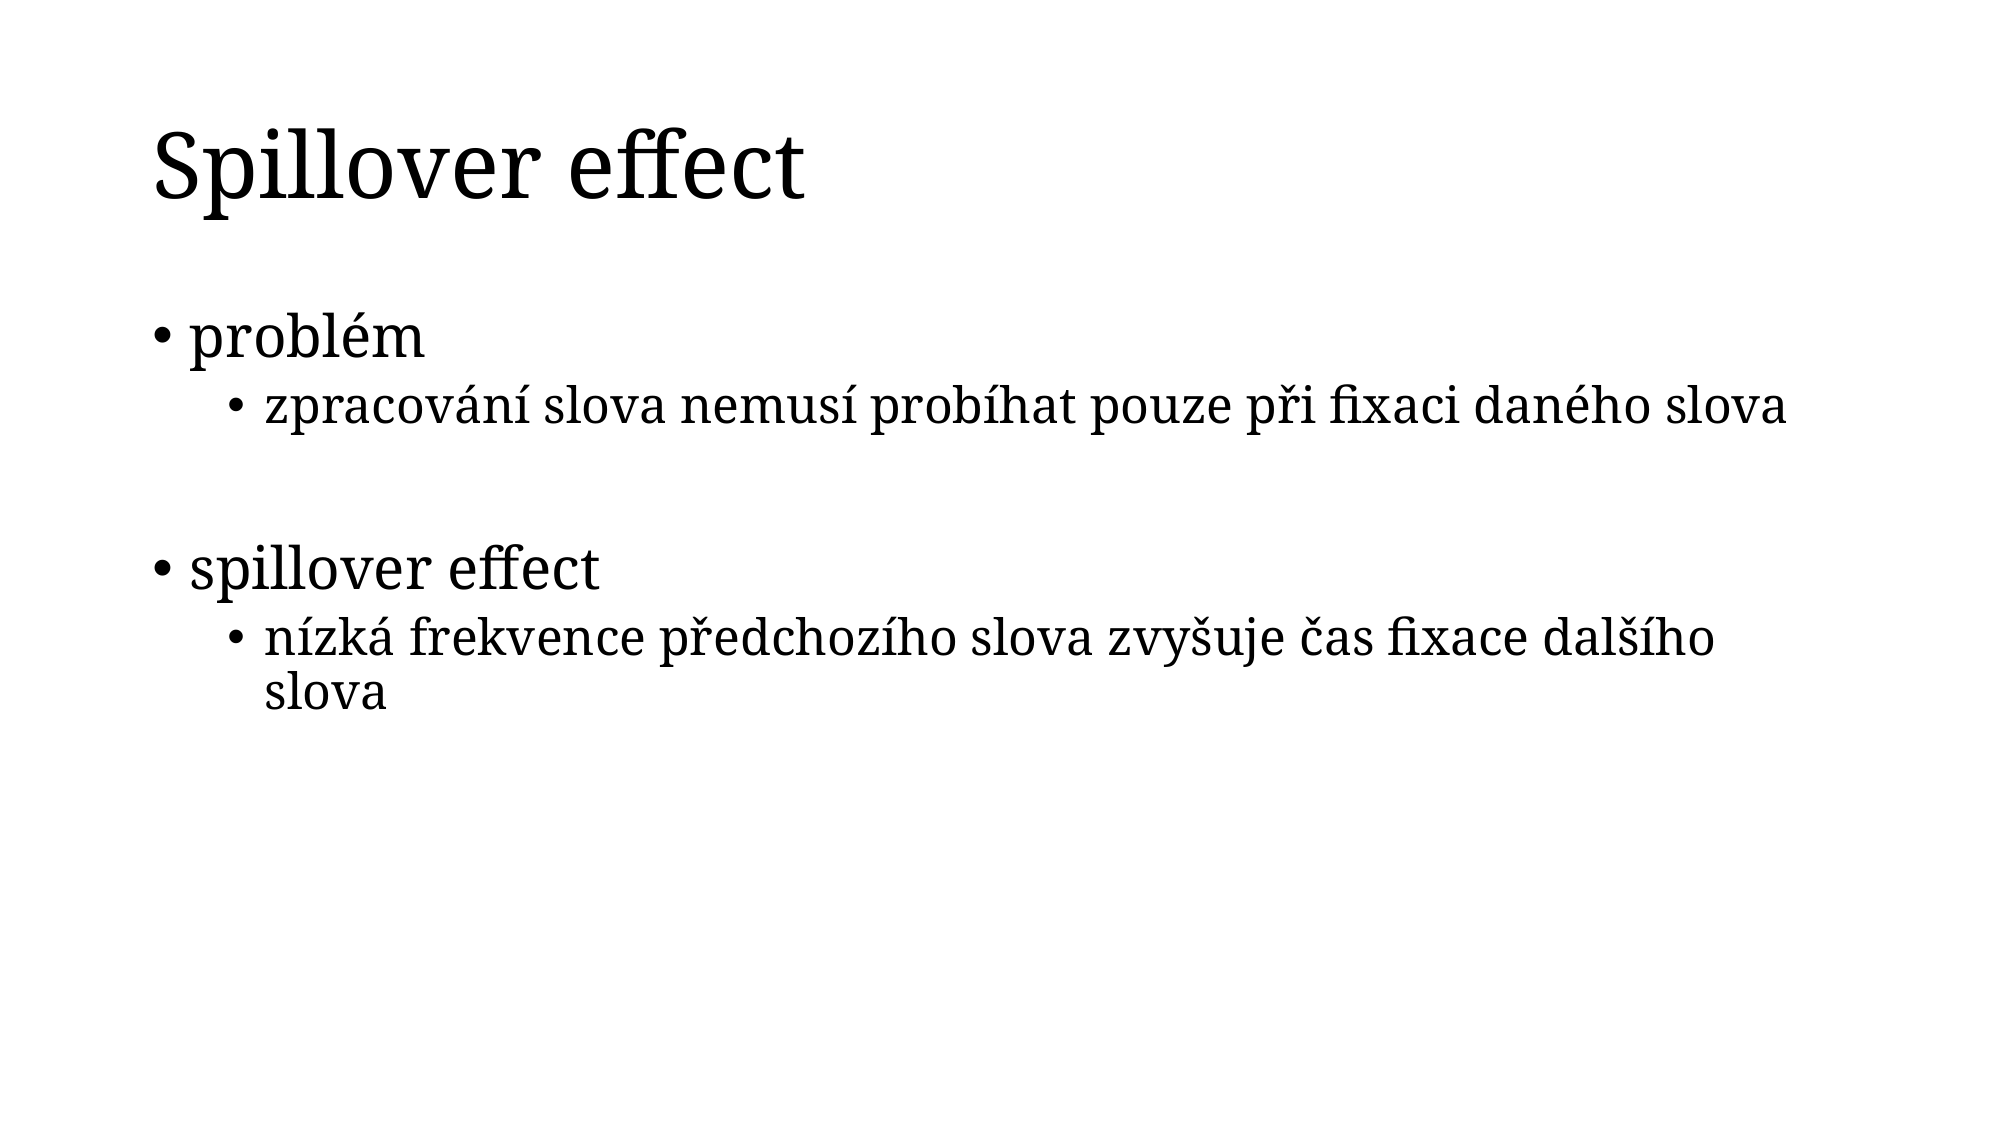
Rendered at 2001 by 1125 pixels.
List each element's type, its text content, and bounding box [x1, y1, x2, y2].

list problém zpracování slova nemusí probíhat pouze při fixaci daného slova spillover effect nízká frekvence předchozího slova zvyšuje čas fixace dalšího slova [137, 299, 1863, 1014]
title Spillover effect [137, 59, 1863, 278]
